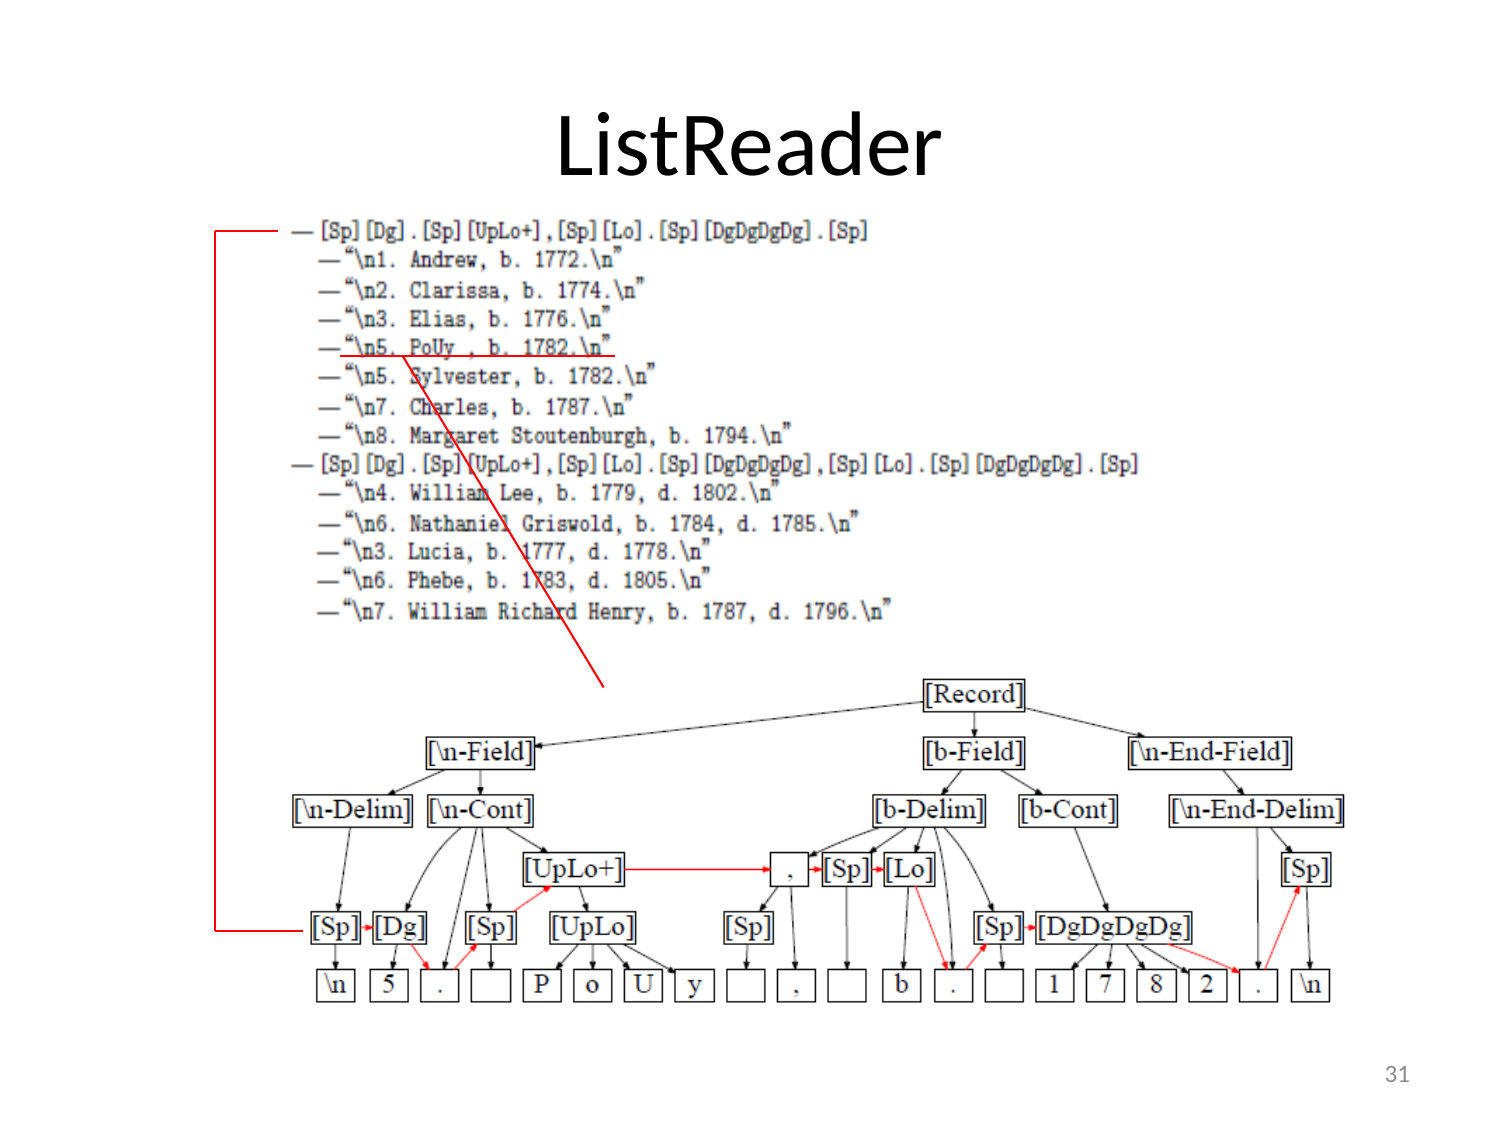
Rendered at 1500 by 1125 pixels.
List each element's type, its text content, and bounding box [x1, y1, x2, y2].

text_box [265, 206, 1141, 632]
slide_number 31 [1074, 1042, 1425, 1103]
title ListReader [75, 45, 1425, 233]
picture [277, 662, 1351, 1014]
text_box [402, 356, 604, 688]
